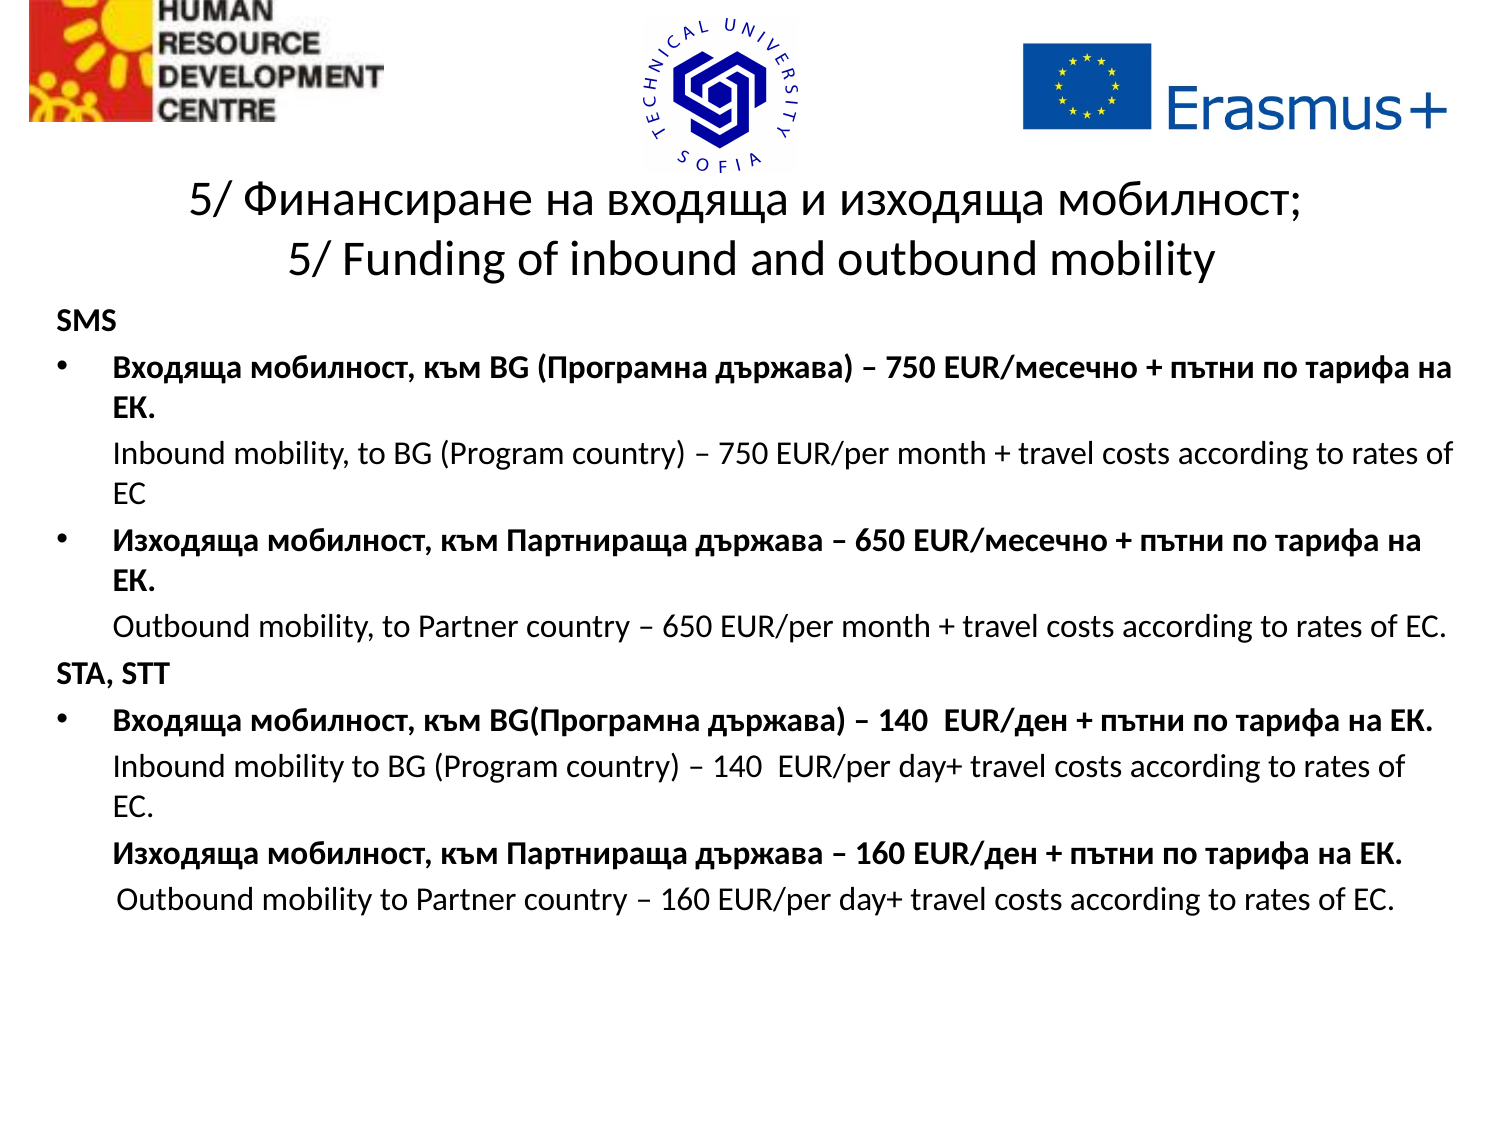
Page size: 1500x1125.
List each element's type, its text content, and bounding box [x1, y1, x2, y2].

picture [29, 0, 385, 123]
picture [643, 18, 798, 173]
list SMS Входяща мобилност, към BG (Програмна държава) – 750 EUR/месечно + пътни по тарифа на ЕК. Inbound mobility, to BG (Program country) – 750 EUR/per month + travel costs according to rates of EC Изходяща мобилност, към Партнираща държава – 650 EUR/месечно + пътни по тарифа на ЕК. Outbound mobility, to Partner country – 650 EUR/per month + travel costs according to rates of EC. STA, STT Входяща мобилност, към BG(Програмна държава) – 140 EUR/ден + пътни по тарифа на ЕК. Inbound mobility to BG (Program country) – 140 EUR/per day+ travel costs according to rates of EC. Изходяща мобилност, към Партнираща държава – 160 EUR/ден + пътни по тарифа на ЕК. Outbound mobility to Partner country – 160 EUR/per day+ travel costs according to rates of EC. [40, 290, 1471, 1095]
picture [998, 18, 1471, 155]
title 5/ Финансиране на входяща и изходяща мобилност; 5/ Funding of inbound and outbound mobility [88, 196, 1416, 290]
